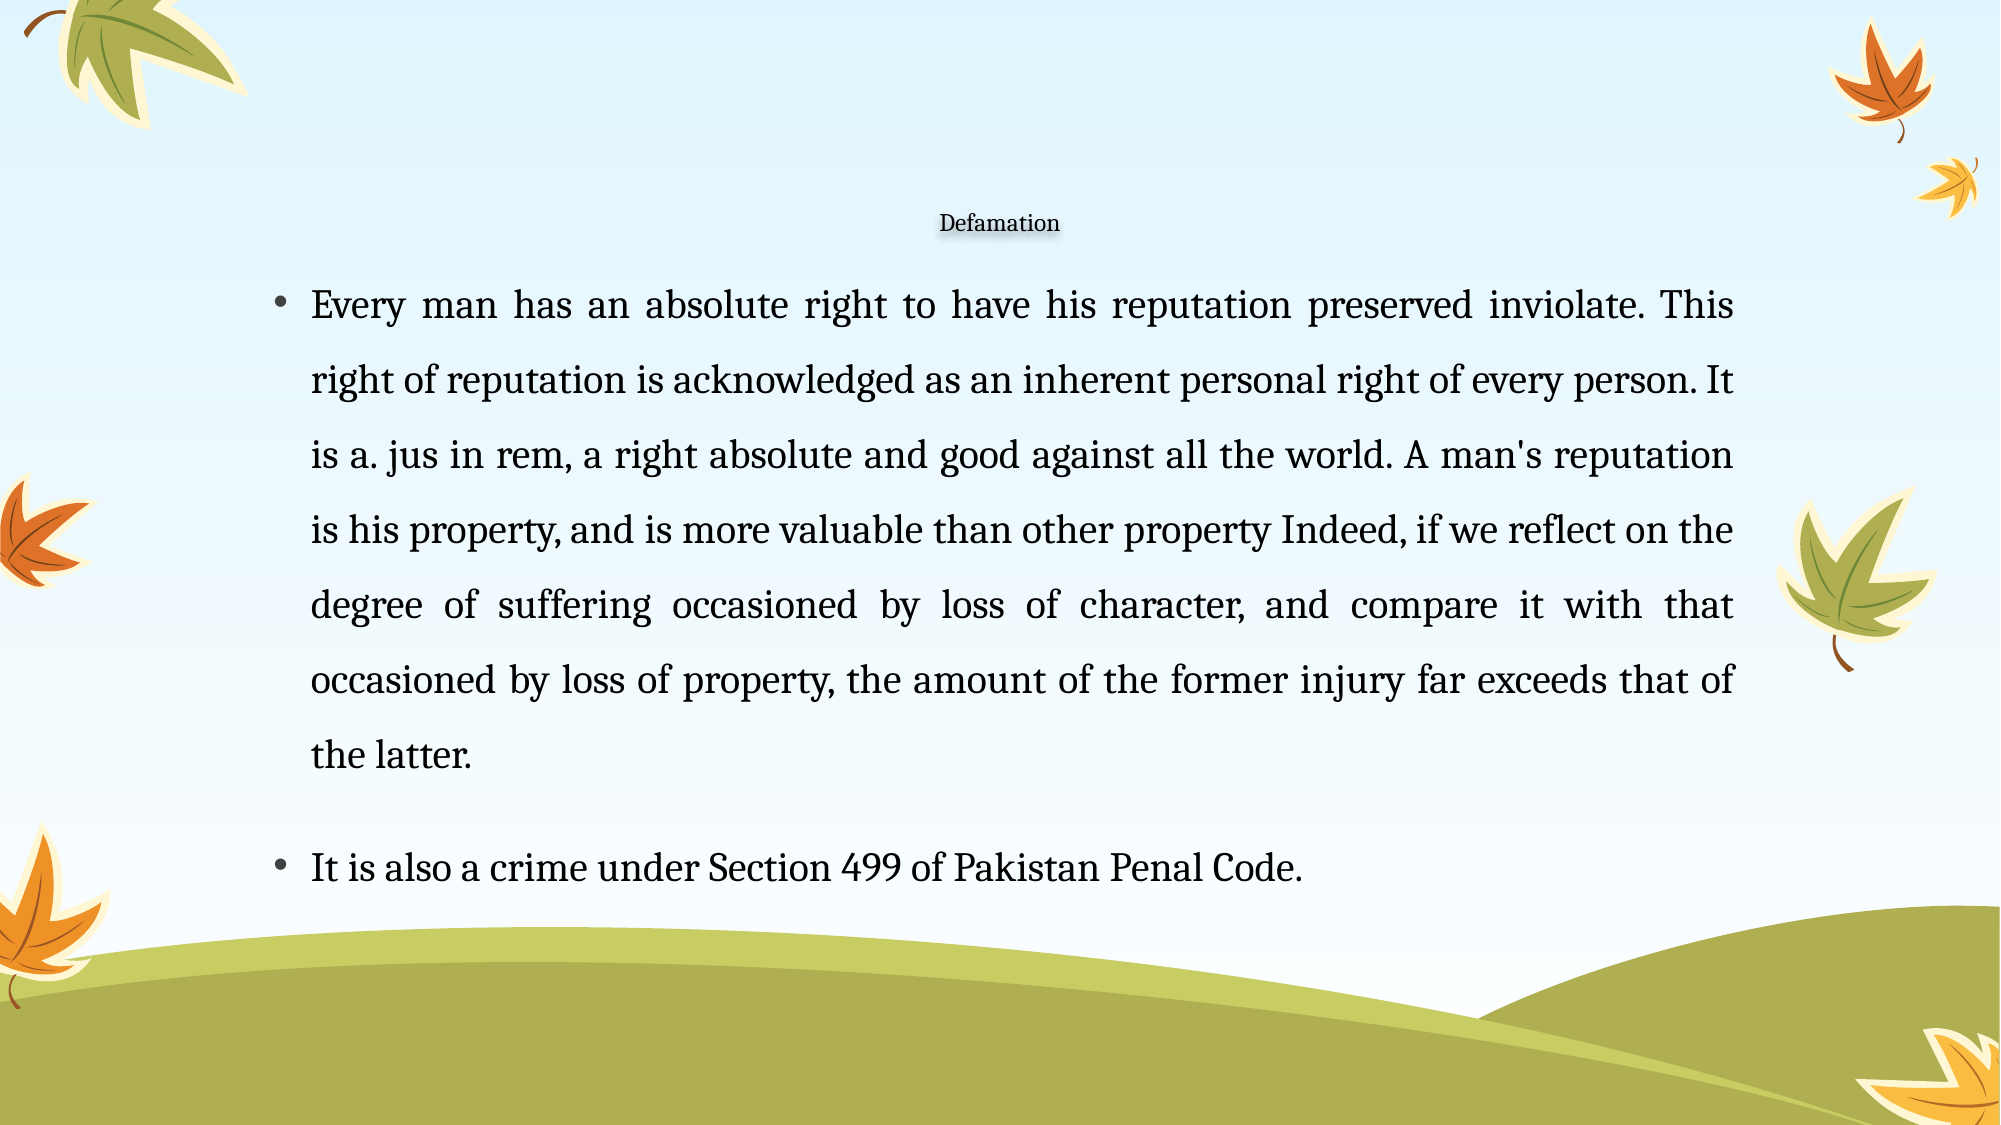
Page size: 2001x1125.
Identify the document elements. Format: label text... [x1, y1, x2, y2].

title Defamation [250, 82, 1750, 243]
list Every man has an absolute right to have his reputation preserved inviolate. This right of reputation is acknowledged as an inherent personal right of every person. It is a. jus in rem, a right absolute and good against all the world. A man's reputation is his property, and is more valuable than other property Indeed, if we reflect on the degree of suffering occasioned by loss of character, and compare it with that occasioned by loss of property, the amount of the former injury far exceeds that of the latter. It is also a crime under Section 499 of Pakistan Penal Code. [250, 243, 1750, 925]
